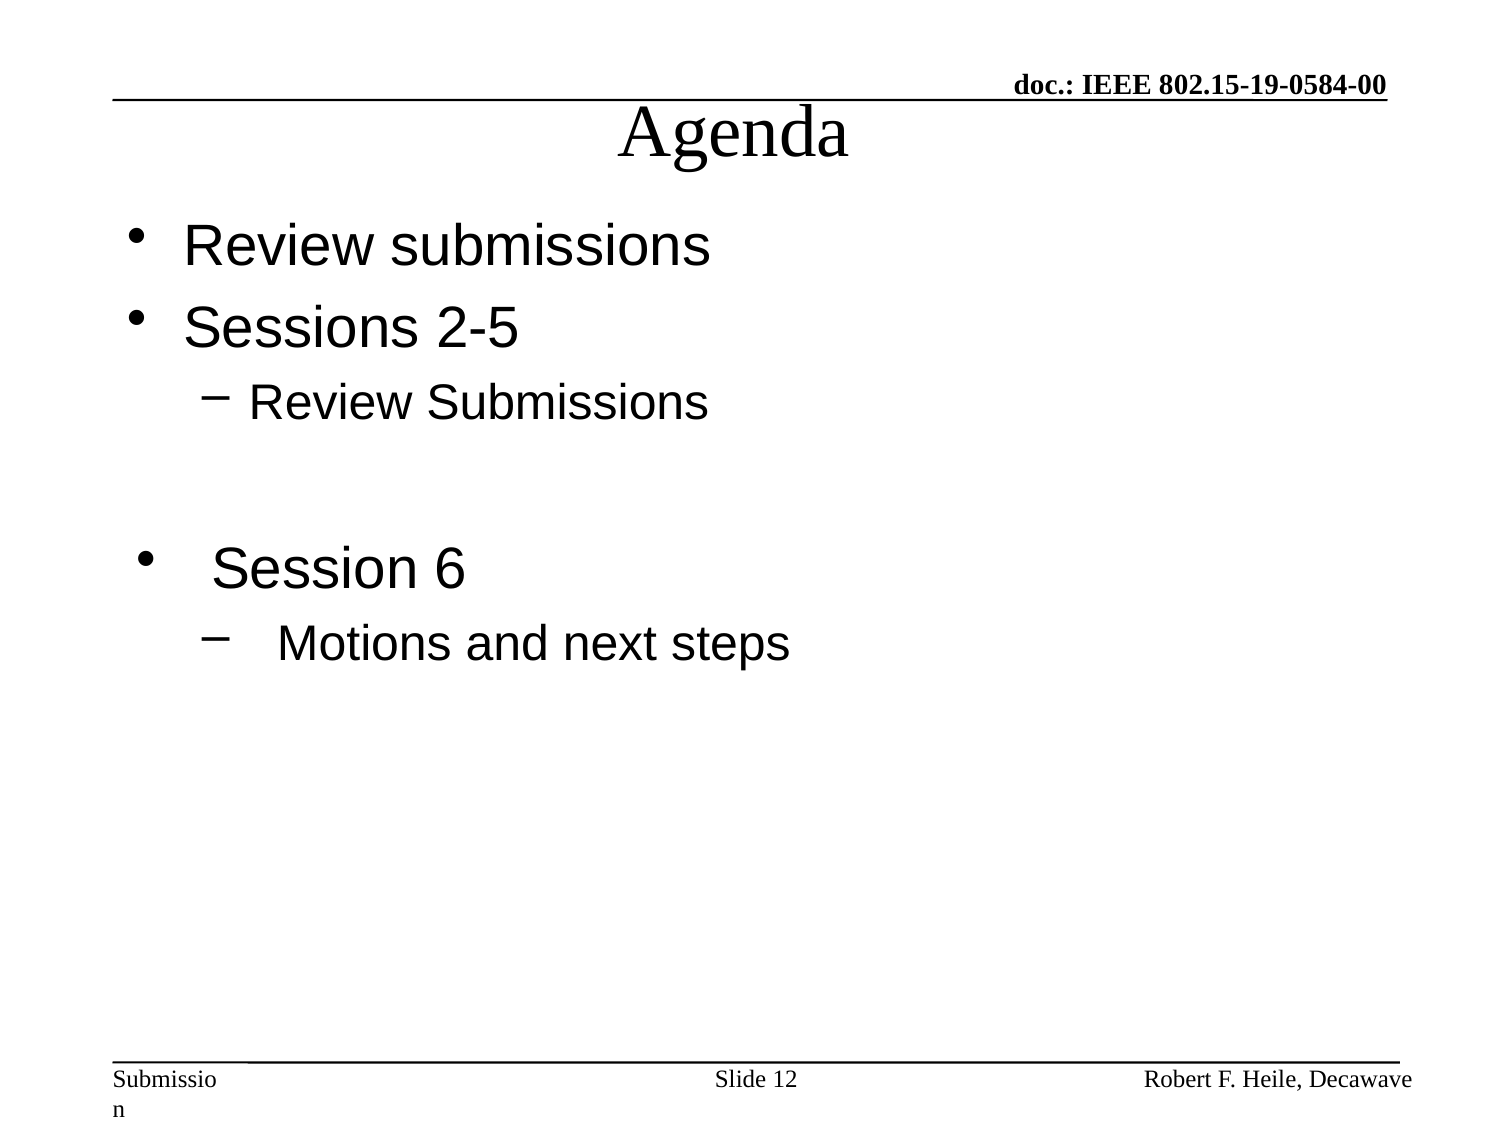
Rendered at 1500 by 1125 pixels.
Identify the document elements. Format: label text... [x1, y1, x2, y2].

footer Robert F. Heile, Decawave [900, 1062, 1413, 1093]
slide_number Slide 12 [712, 1062, 800, 1093]
list Review submissions Sessions 2-5 Review Submissions Session 6 Motions and next steps [111, 200, 1387, 950]
title Agenda [105, 39, 1381, 215]
